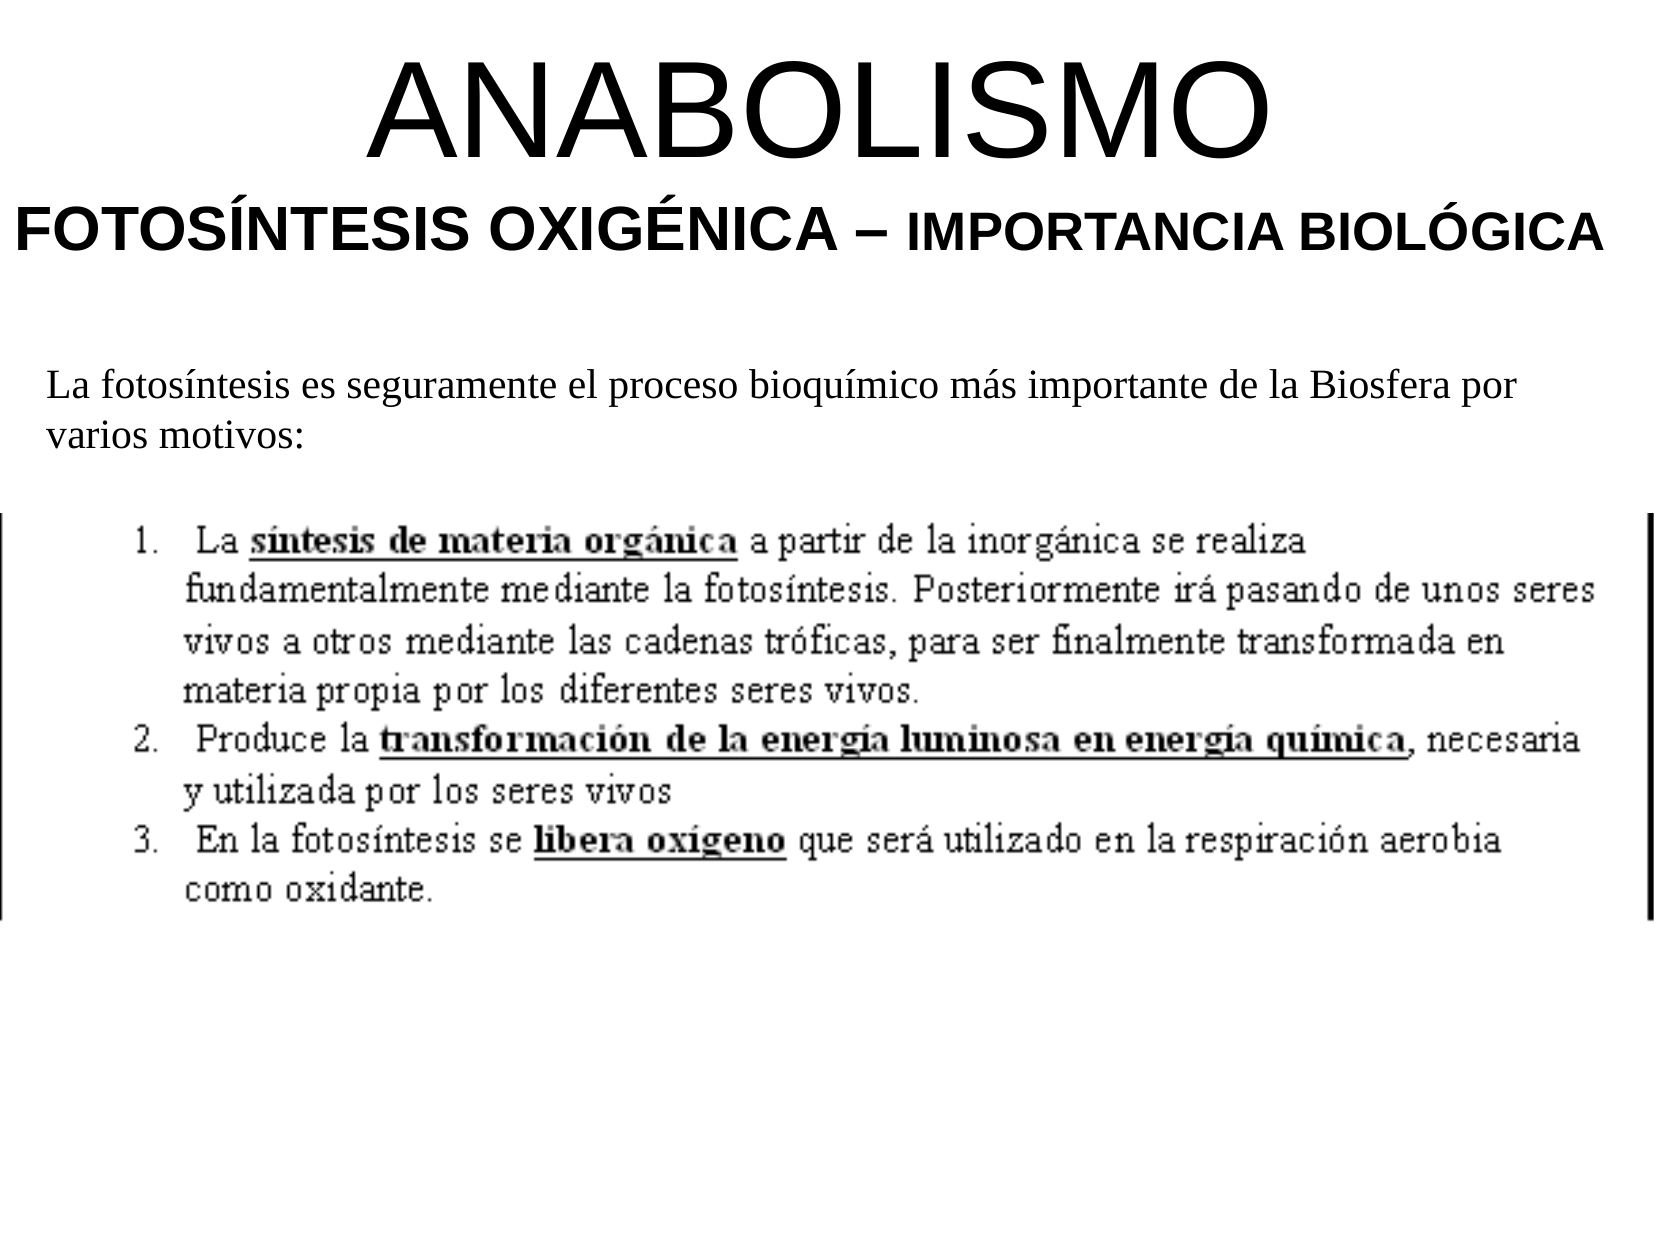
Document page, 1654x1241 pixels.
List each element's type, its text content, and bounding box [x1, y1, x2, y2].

text_box FOTOSÍNTESIS OXIGÉNICA – IMPORTANCIA BIOLÓGICA [0, 183, 1548, 266]
text_box La fotosíntesis es seguramente el proceso bioquímico más importante de la Biosfera por varios motivos: [29, 348, 1619, 511]
picture [0, 513, 1654, 962]
text_box ANABOLISMO [23, 17, 1619, 187]
